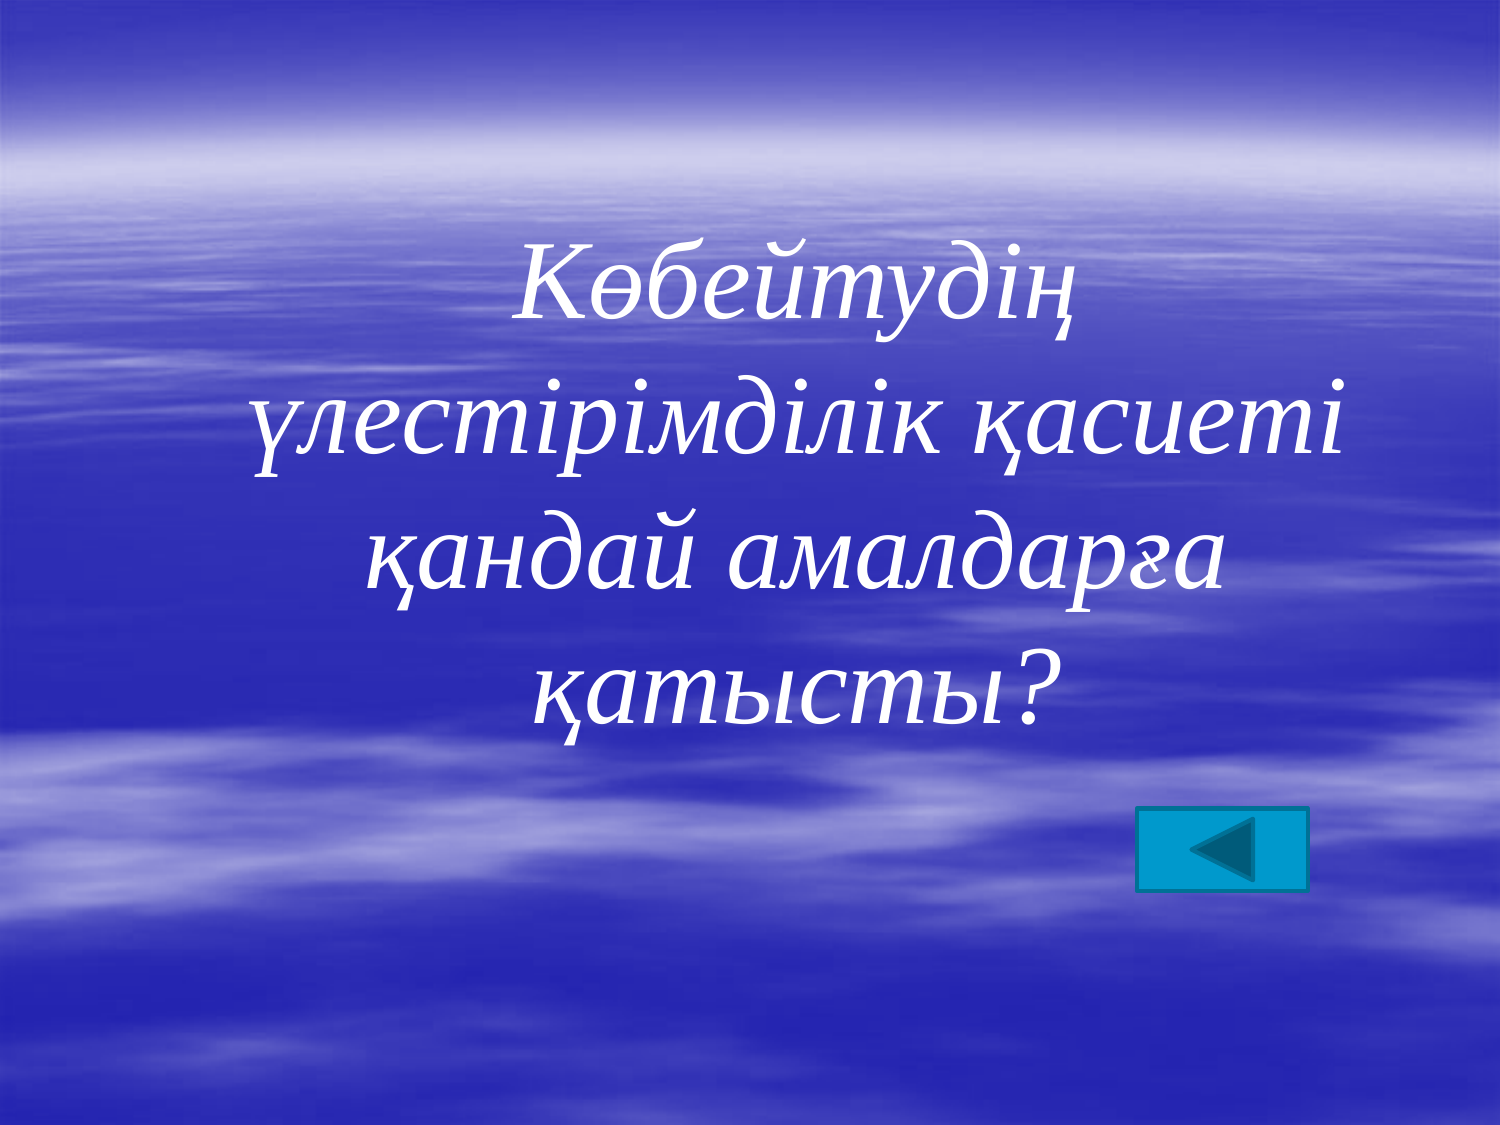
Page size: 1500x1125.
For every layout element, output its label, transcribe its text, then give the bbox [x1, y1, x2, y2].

text_box [1135, 806, 1310, 893]
text_box Көбейтудің үлестірімділік қасиеті қандай амалдарға қатысты? [222, 199, 1372, 754]
